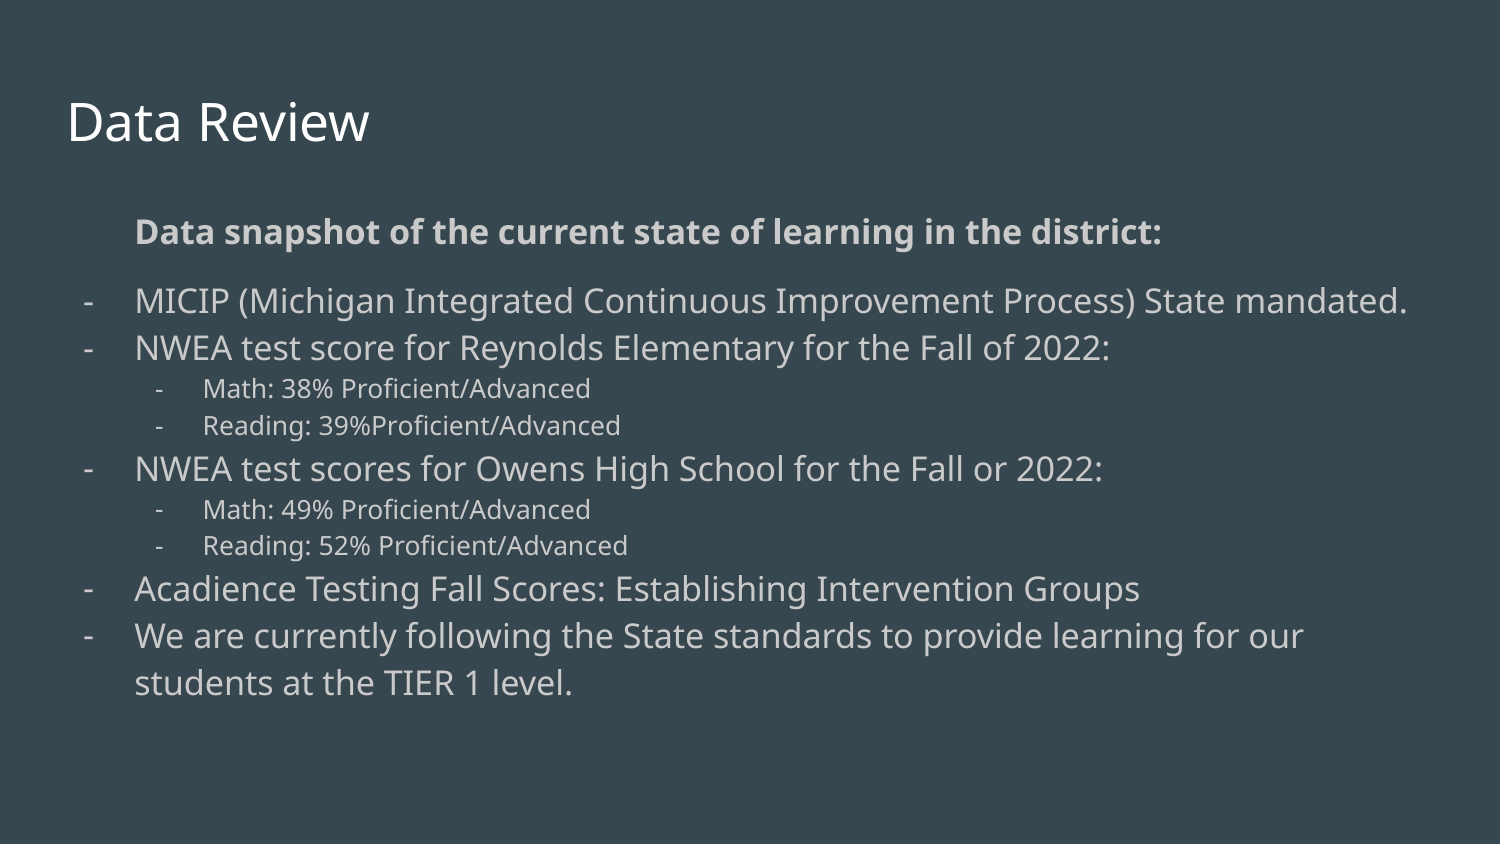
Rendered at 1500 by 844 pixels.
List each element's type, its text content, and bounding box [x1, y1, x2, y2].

list Data snapshot of the current state of learning in the district: MICIP (Michigan Integrated Continuous Improvement Process) State mandated. NWEA test score for Reynolds Elementary for the Fall of 2022: Math: 38% Proficient/Advanced Reading: 39%Proficient/Advanced NWEA test scores for Owens High School for the Fall or 2022: Math: 49% Proficient/Advanced Reading: 52% Proficient/Advanced Acadience Testing Fall Scores: Establishing Intervention Groups We are currently following the State standards to provide learning for our students at the TIER 1 level. [51, 189, 1449, 750]
title Data Review [51, 72, 1449, 167]
